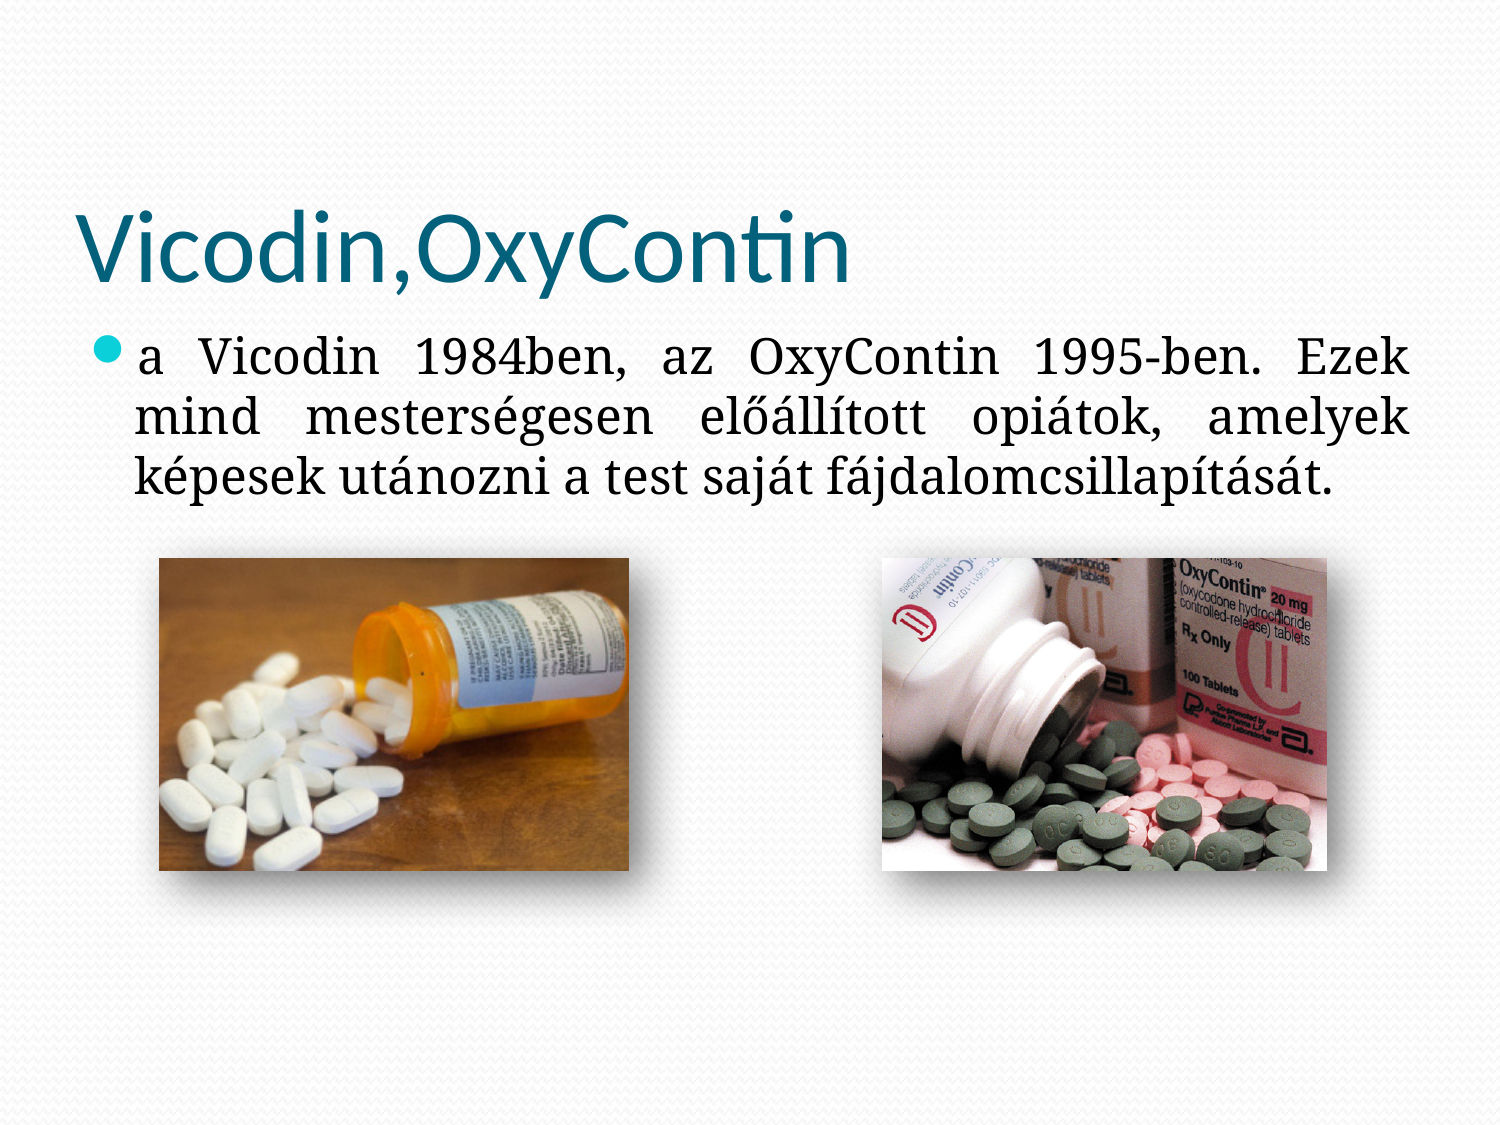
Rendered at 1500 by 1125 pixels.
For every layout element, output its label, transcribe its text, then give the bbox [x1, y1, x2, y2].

picture [881, 557, 1327, 871]
title Vicodin,OxyContin [75, 115, 1425, 303]
picture [159, 557, 629, 871]
list a Vicodin 1984ben, az OxyContin 1995-ben. Ezek mind mesterségesen előállított opiátok, amelyek képesek utánozni a test saját fájdalomcsillapítását. [75, 317, 1425, 1038]
